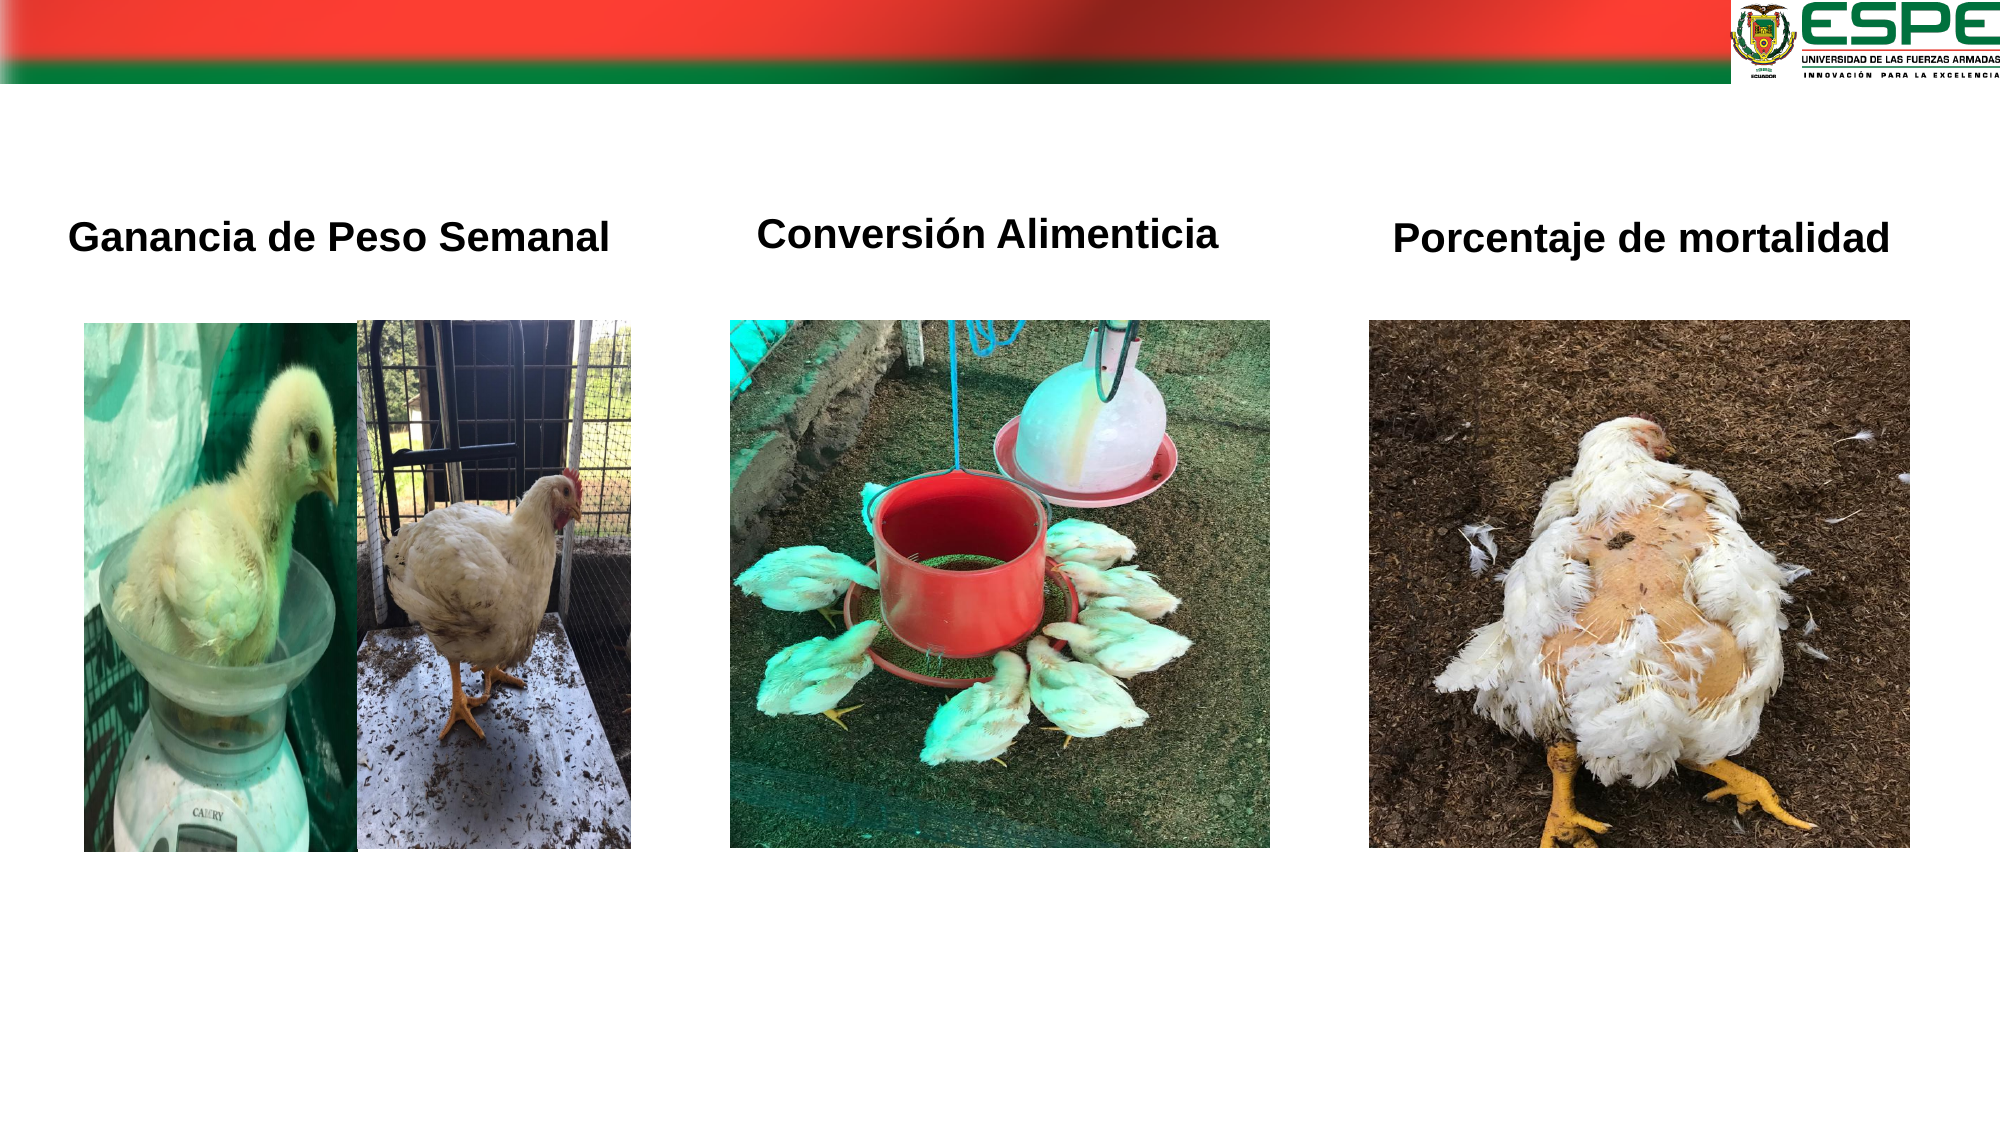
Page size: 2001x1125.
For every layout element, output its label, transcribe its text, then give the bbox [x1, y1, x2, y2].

picture [0, 0, 2000, 84]
text_box Ganancia de Peso Semanal [53, 202, 637, 268]
picture [730, 320, 1270, 848]
text_box Porcentaje de mortalidad [1377, 203, 1918, 269]
picture [1369, 320, 1910, 848]
picture [84, 320, 631, 852]
text_box Conversión Alimenticia [741, 199, 1234, 265]
